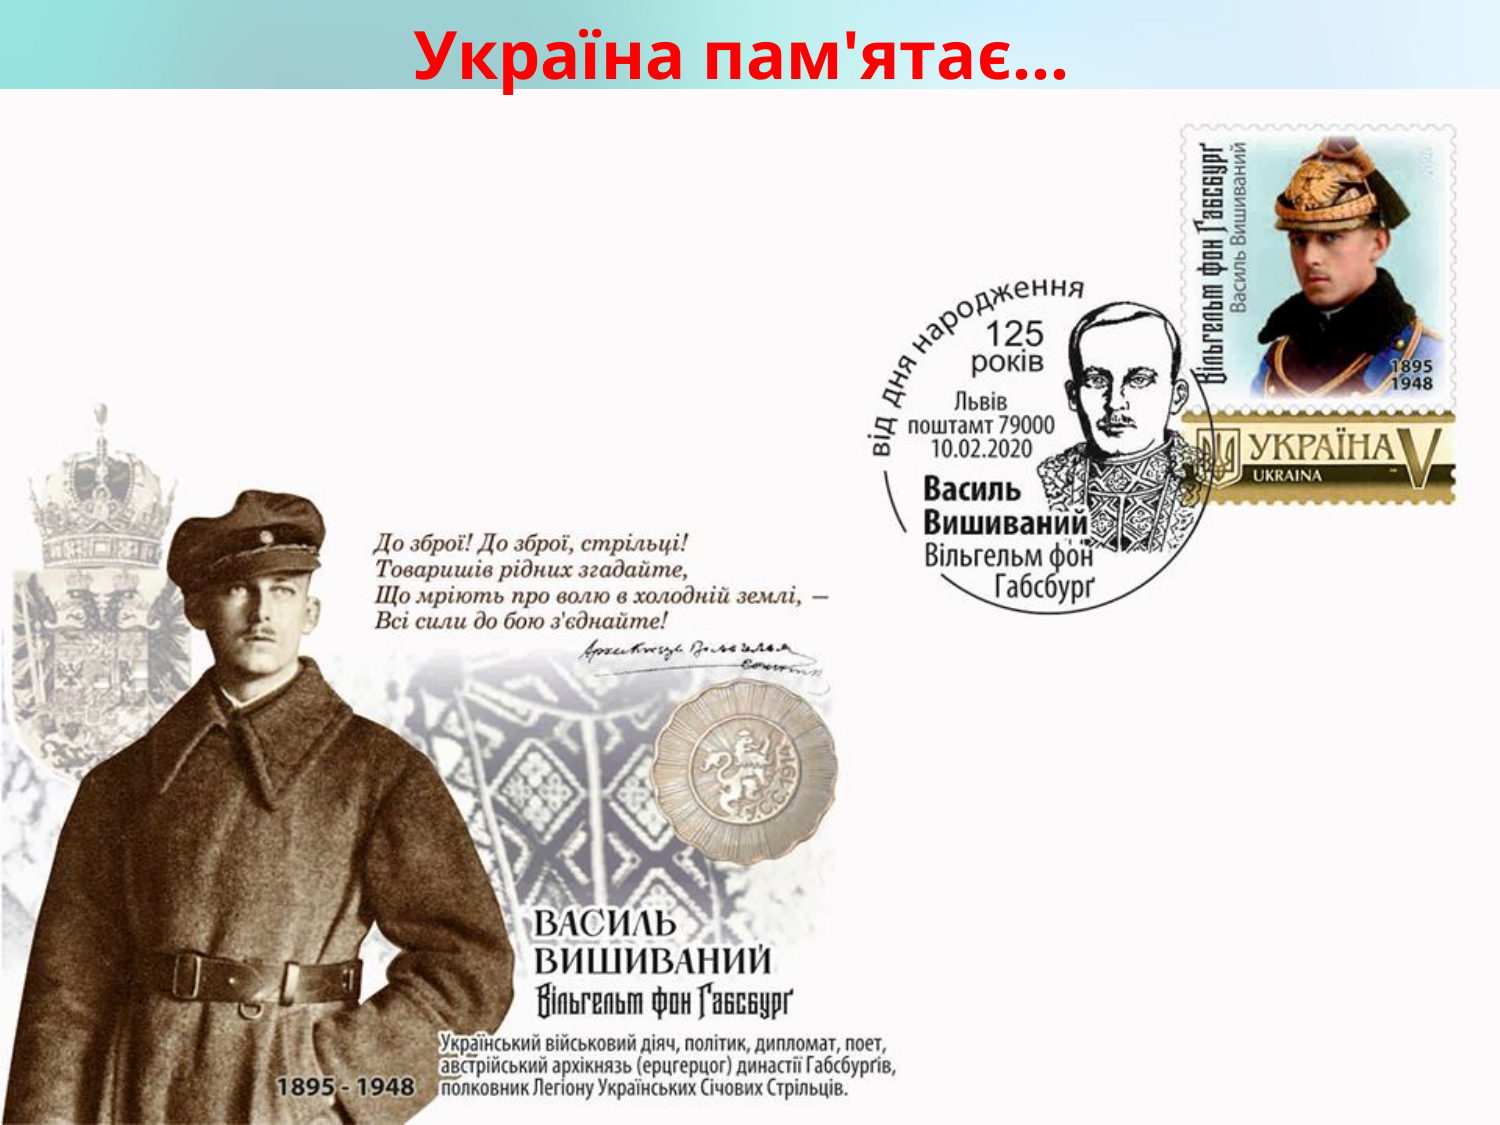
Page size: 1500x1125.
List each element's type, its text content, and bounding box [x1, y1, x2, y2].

picture [0, 0, 1500, 1125]
text_box Україна пам'ятає… [214, 14, 1286, 89]
